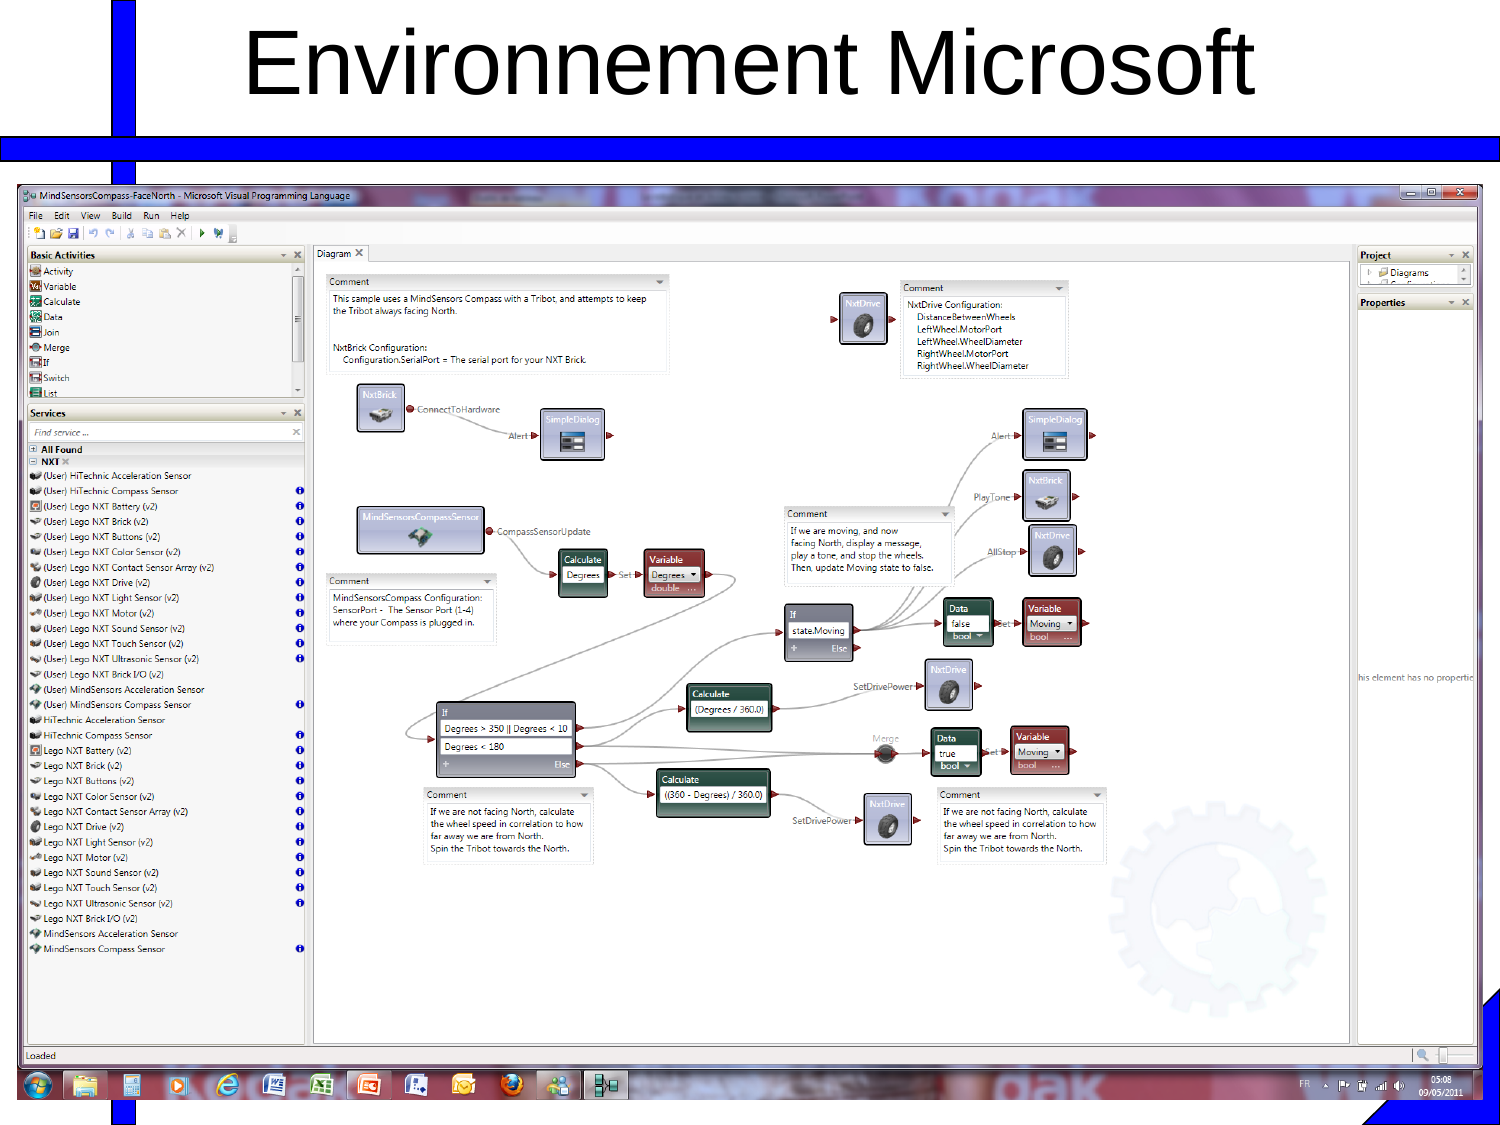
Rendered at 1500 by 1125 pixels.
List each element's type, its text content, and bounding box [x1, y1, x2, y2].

title Environnement Microsoft [75, 0, 1425, 183]
picture [17, 184, 1483, 1101]
